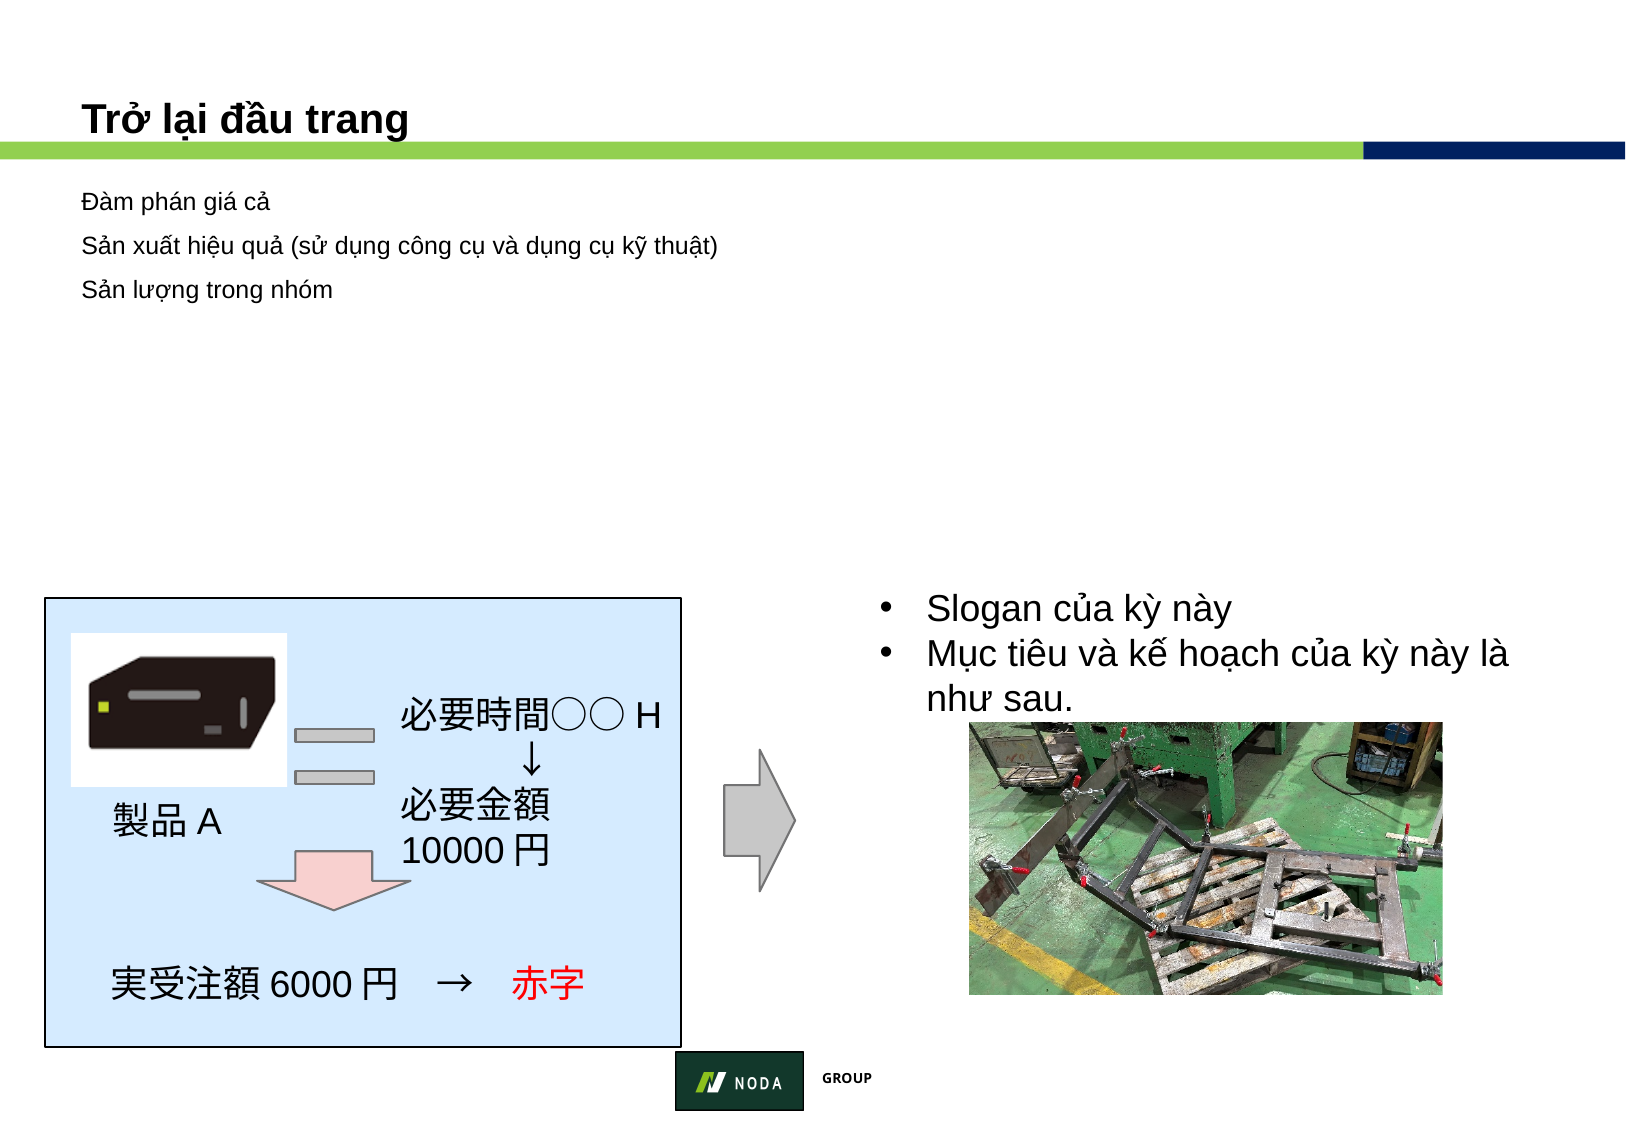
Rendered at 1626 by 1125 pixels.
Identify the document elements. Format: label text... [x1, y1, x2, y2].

picture [675, 1051, 804, 1111]
picture [968, 722, 1443, 995]
text_box [235, 147, 1122, 240]
title Trở lại đầu trang [81, 78, 612, 142]
text_box Đàm phán giá cả Sản xuất hiệu quả (sử dụng công cụ và dụng cụ kỹ thuật) Sản lượng trong nhóm [81, 171, 1511, 374]
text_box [44, 597, 811, 1048]
text_box Slogan của kỳ này Mục tiêu và kế hoạch của kỳ này là như sau. [864, 576, 1545, 726]
